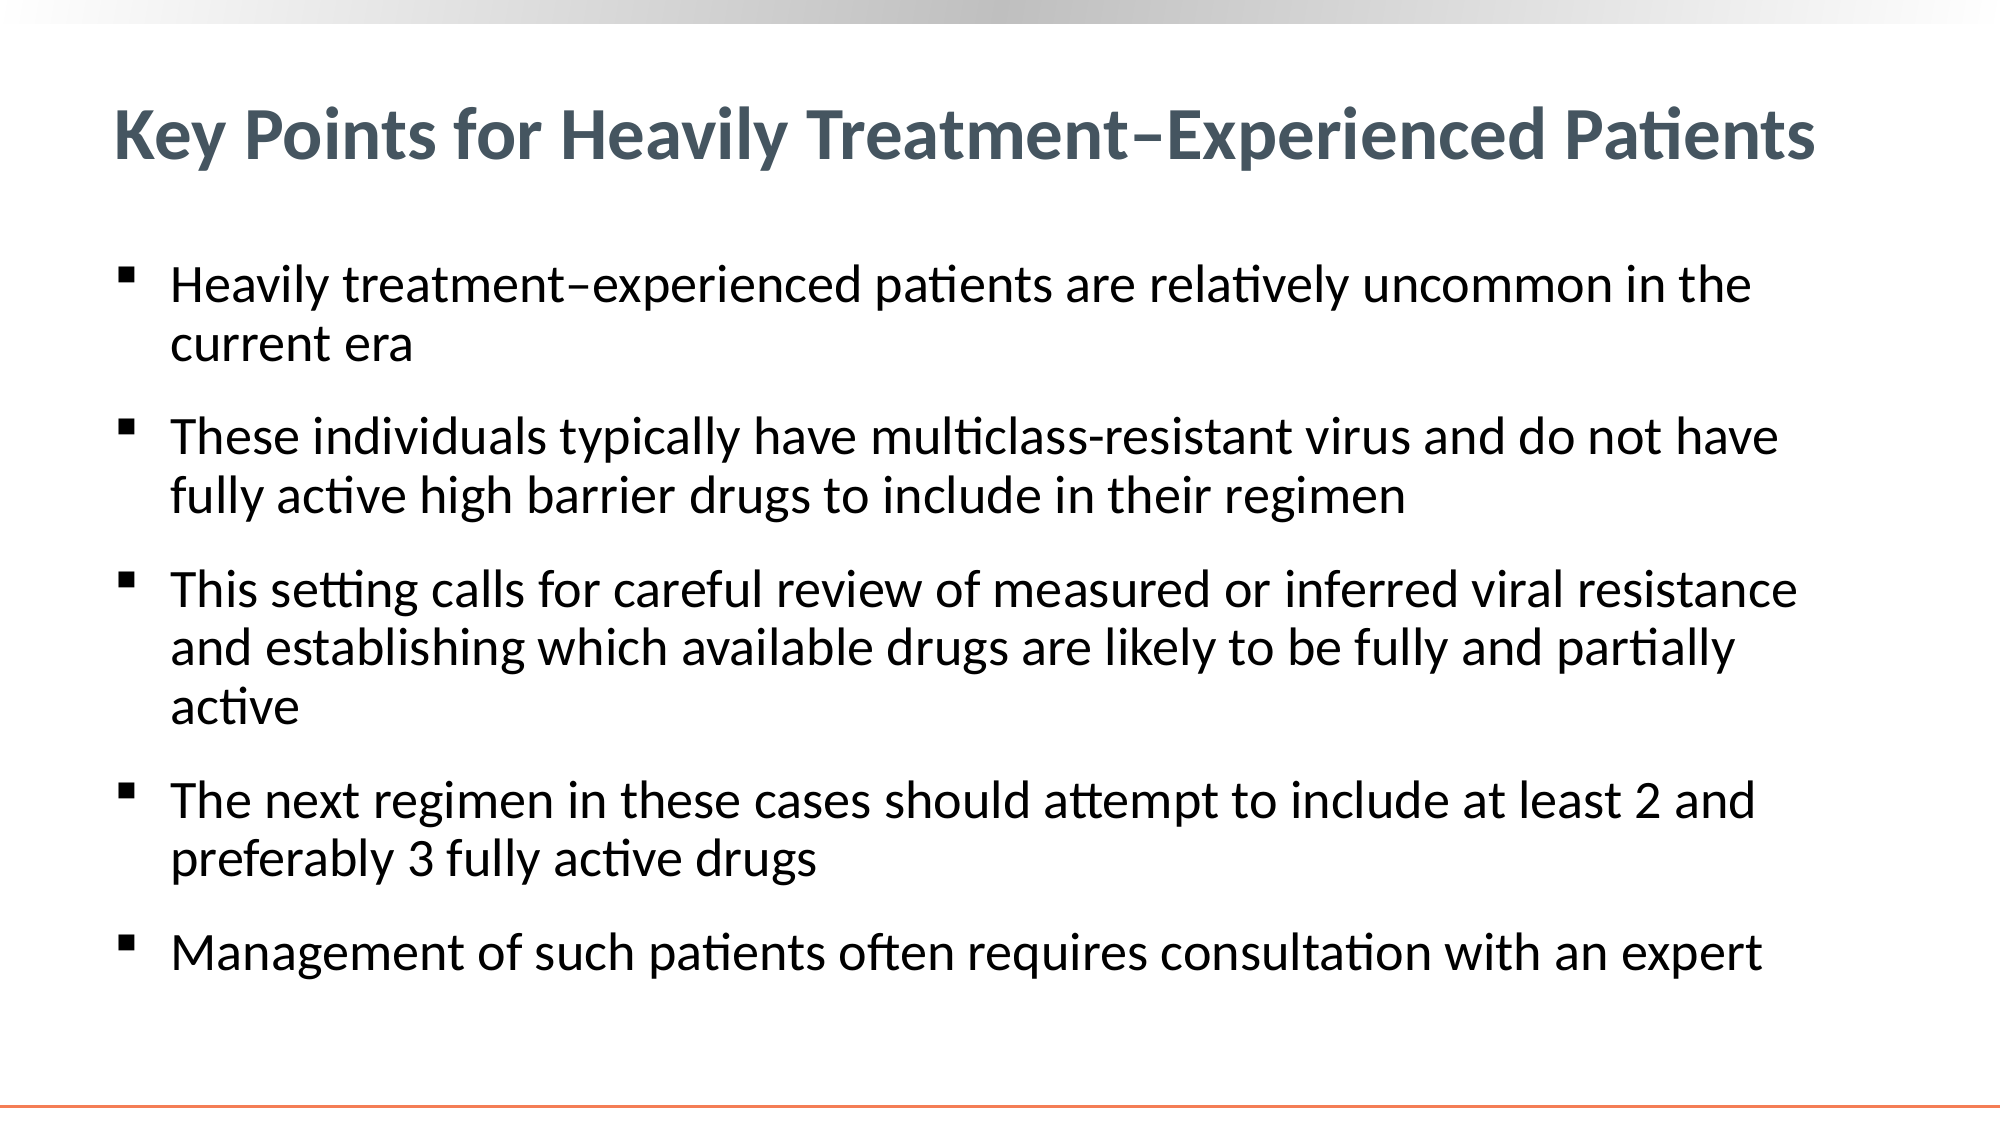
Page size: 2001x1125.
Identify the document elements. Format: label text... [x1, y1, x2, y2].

title Key Points for Heavily Treatment–Experienced Patients [100, 39, 1884, 220]
list Heavily treatment–experienced patients are relatively uncommon in the current era These individuals typically have multiclass-resistant virus and do not have fully active high barrier drugs to include in their regimen This setting calls for careful review of measured or inferred viral resistance and establishing which available drugs are likely to be fully and partially active The next regimen in these cases should attempt to include at least 2 and preferably 3 fully active drugs Management of such patients often requires consultation with an expert [99, 248, 1884, 1012]
